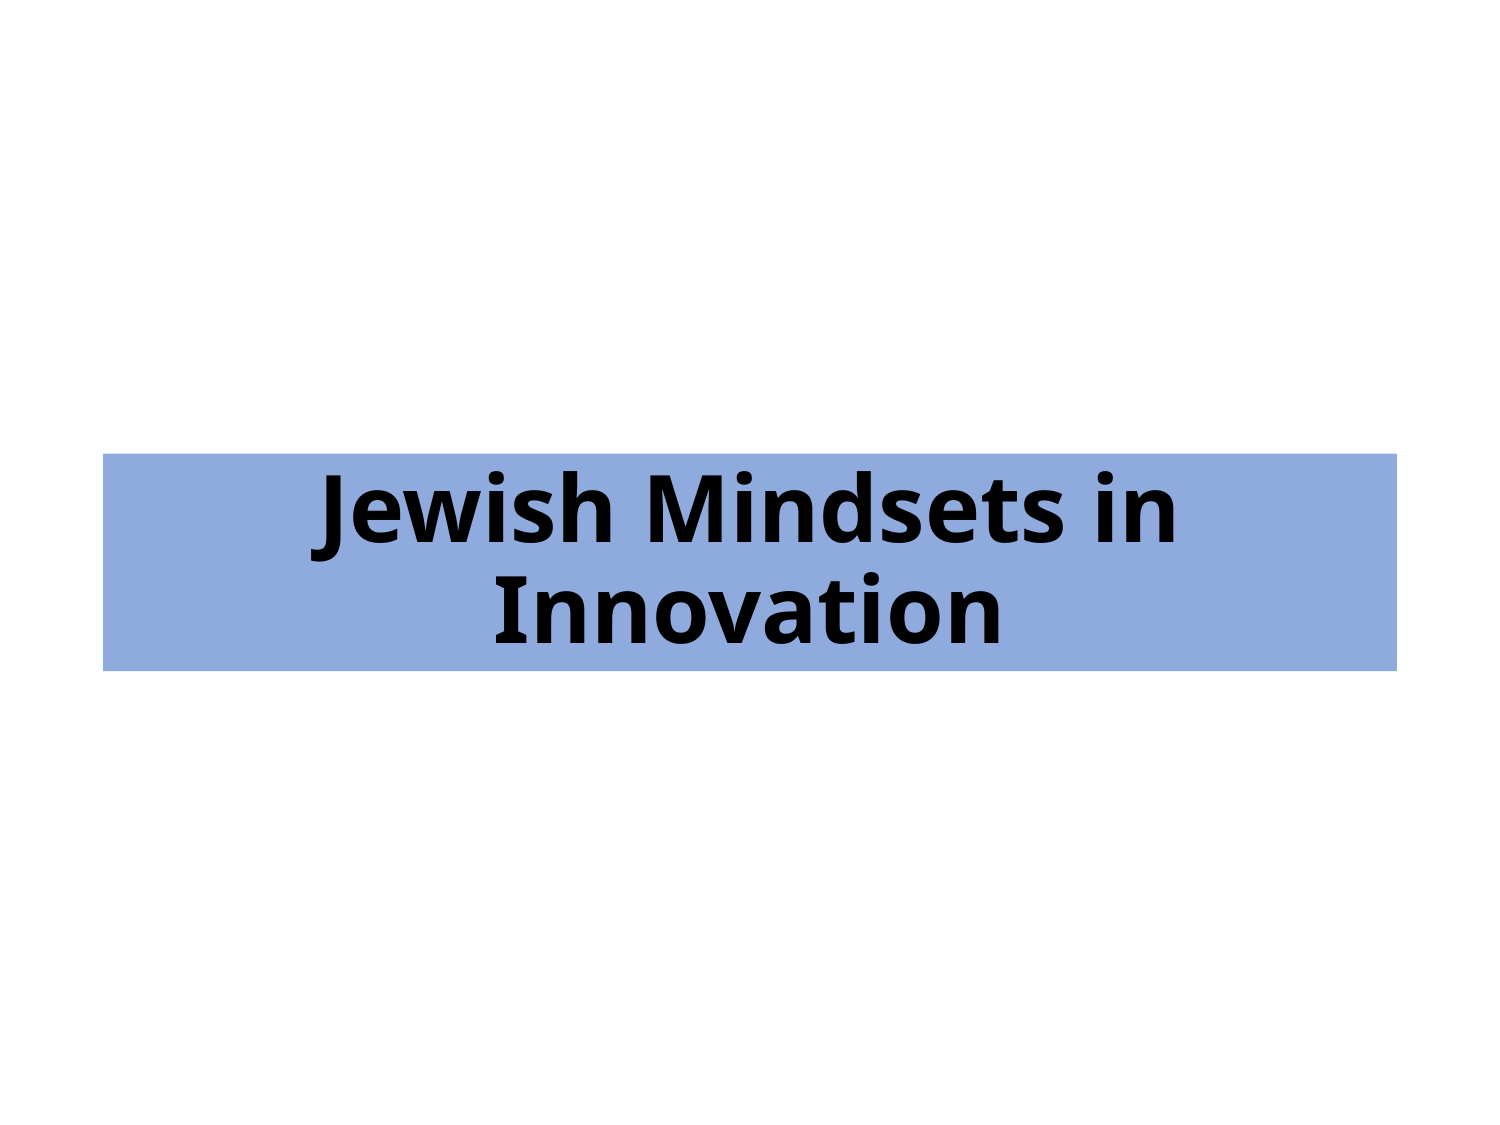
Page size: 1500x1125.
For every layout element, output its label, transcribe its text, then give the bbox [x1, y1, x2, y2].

text_box Jewish Mindsets in Innovation [103, 453, 1397, 672]
